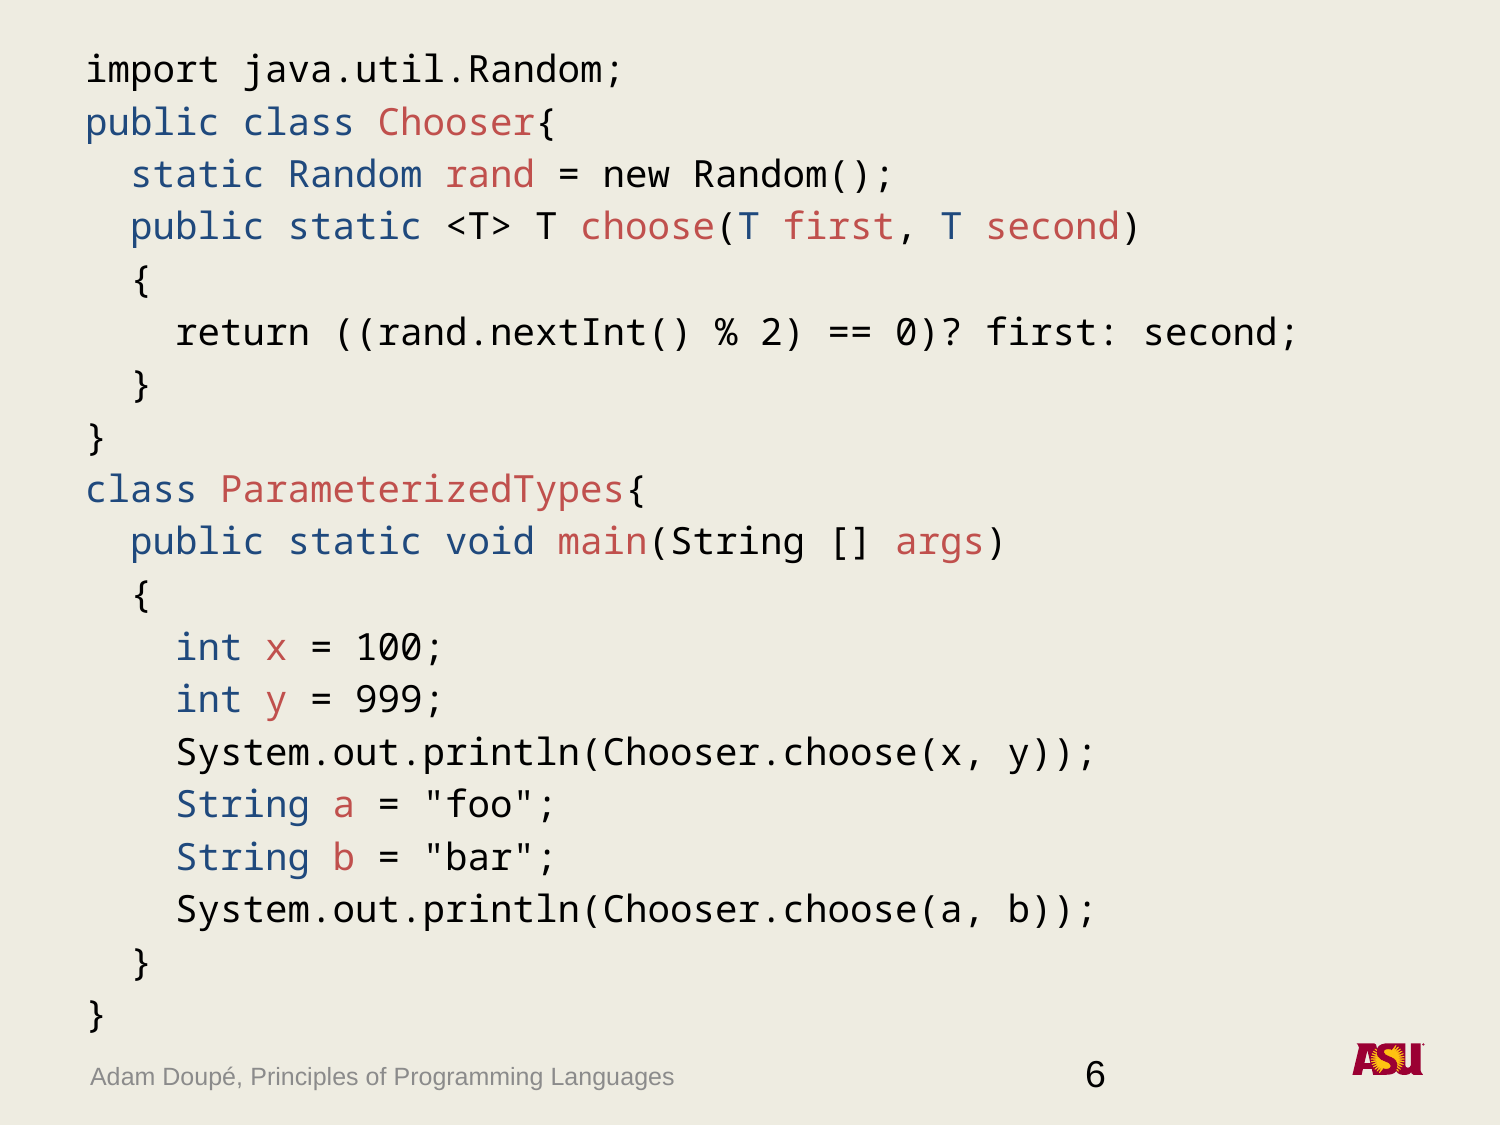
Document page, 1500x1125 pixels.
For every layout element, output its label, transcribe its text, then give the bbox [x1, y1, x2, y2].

slide_number 6 [1070, 1042, 1421, 1103]
list import java.util.Random; public class Chooser{ static Random rand = new Random(); public static <T> T choose(T first, T second) { return ((rand.nextInt() % 2) == 0)? first: second; } } class ParameterizedTypes{ public static void main(String [] args) { int x = 100; int y = 999; System.out.println(Chooser.choose(x, y)); String a = "foo"; String b = "bar"; System.out.println(Chooser.choose(a, b)); } } [70, 37, 1421, 1022]
